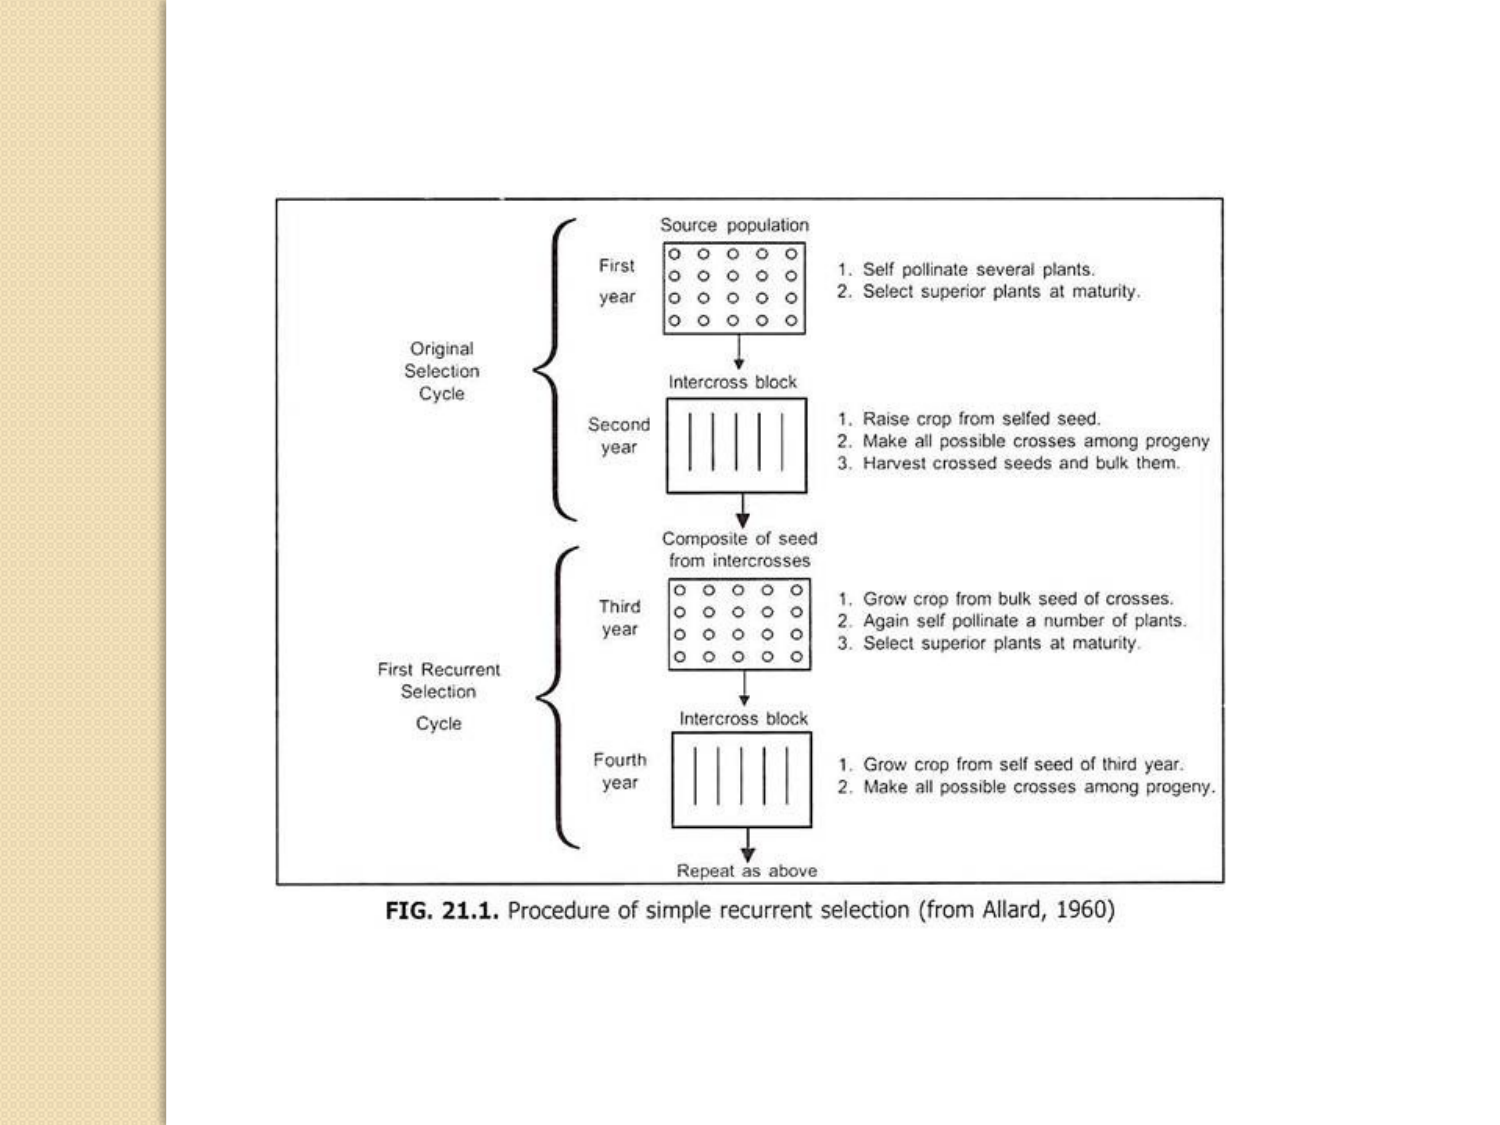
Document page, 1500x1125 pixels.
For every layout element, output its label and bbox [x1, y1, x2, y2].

picture [262, 190, 1238, 935]
